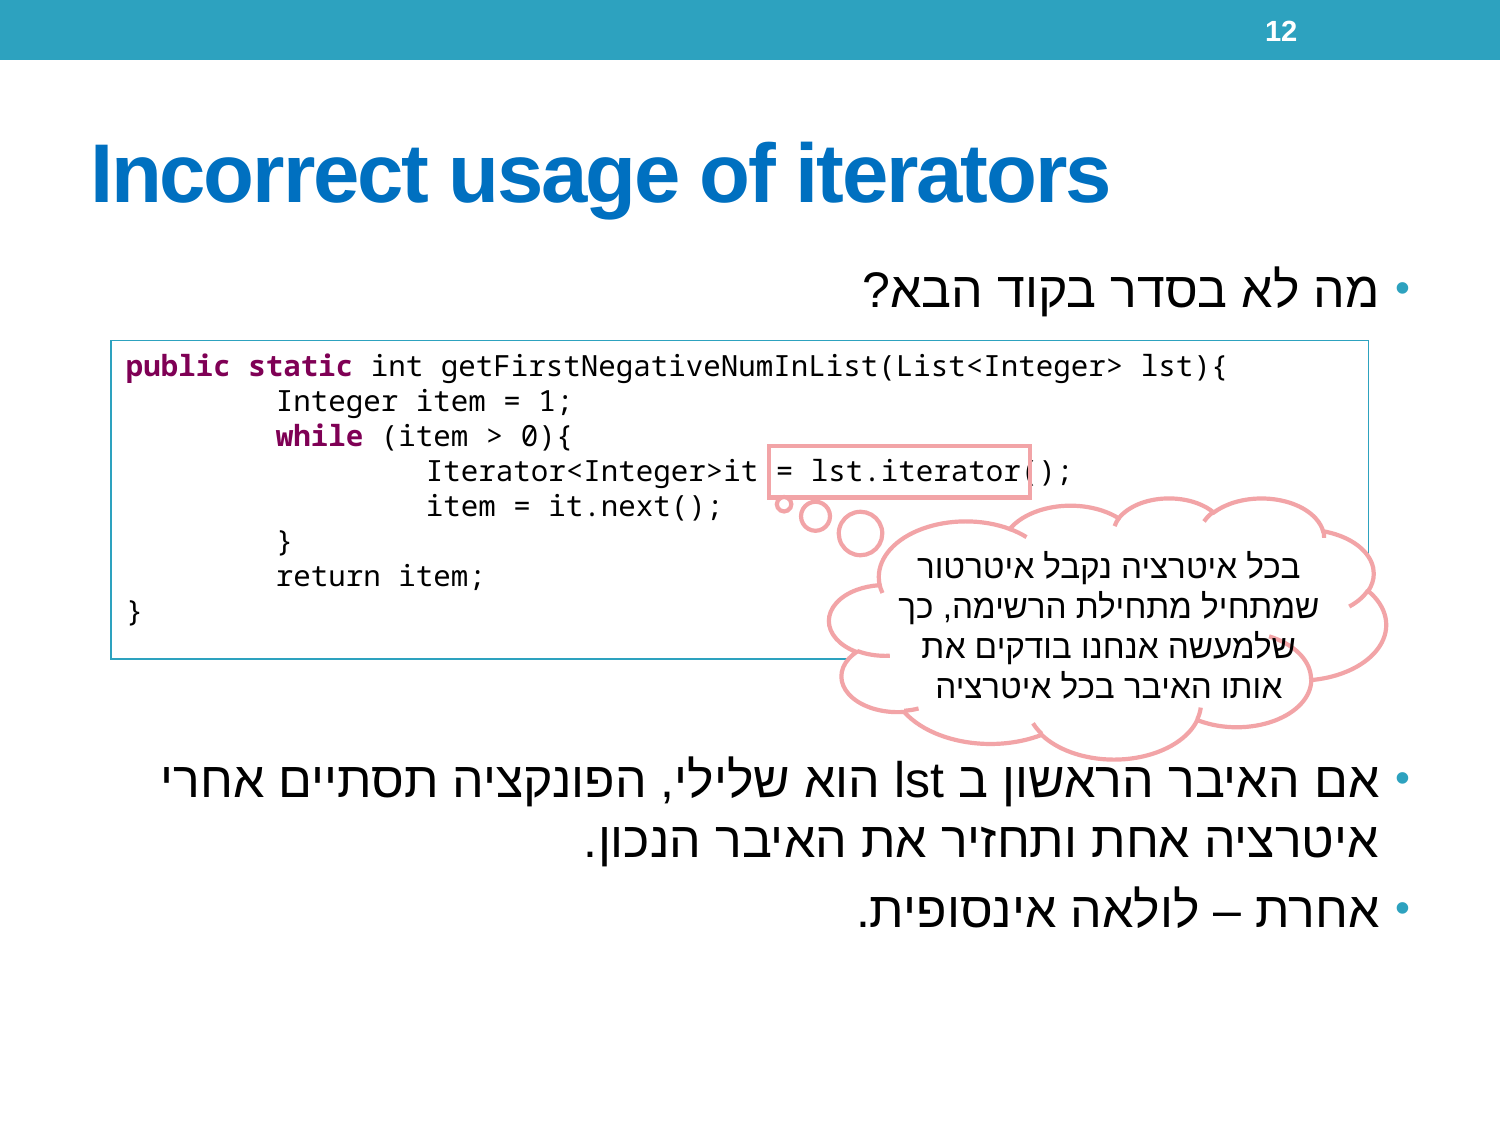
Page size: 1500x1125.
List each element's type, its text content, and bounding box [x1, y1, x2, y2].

title Incorrect usage of iterators [75, 87, 1425, 250]
list מה לא בסדר בקוד הבא? אם האיבר הראשון ב lst הוא שלילי, הפונקציה תסתיים אחרי איטרציה אחת ותחזיר את האיבר הנכון. אחרת – לולאה אינסופית. [75, 250, 1425, 998]
text_box [768, 445, 1030, 498]
slide_number 12 [1250, 3, 1425, 57]
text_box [829, 497, 1387, 761]
text_box public static int getFirstNegativeNumInList(List<Integer> lst){ Integer item = 1; while (item > 0){ Iterator<Integer>it = lst.iterator(); item = it.next(); } return item; } [111, 340, 1369, 660]
